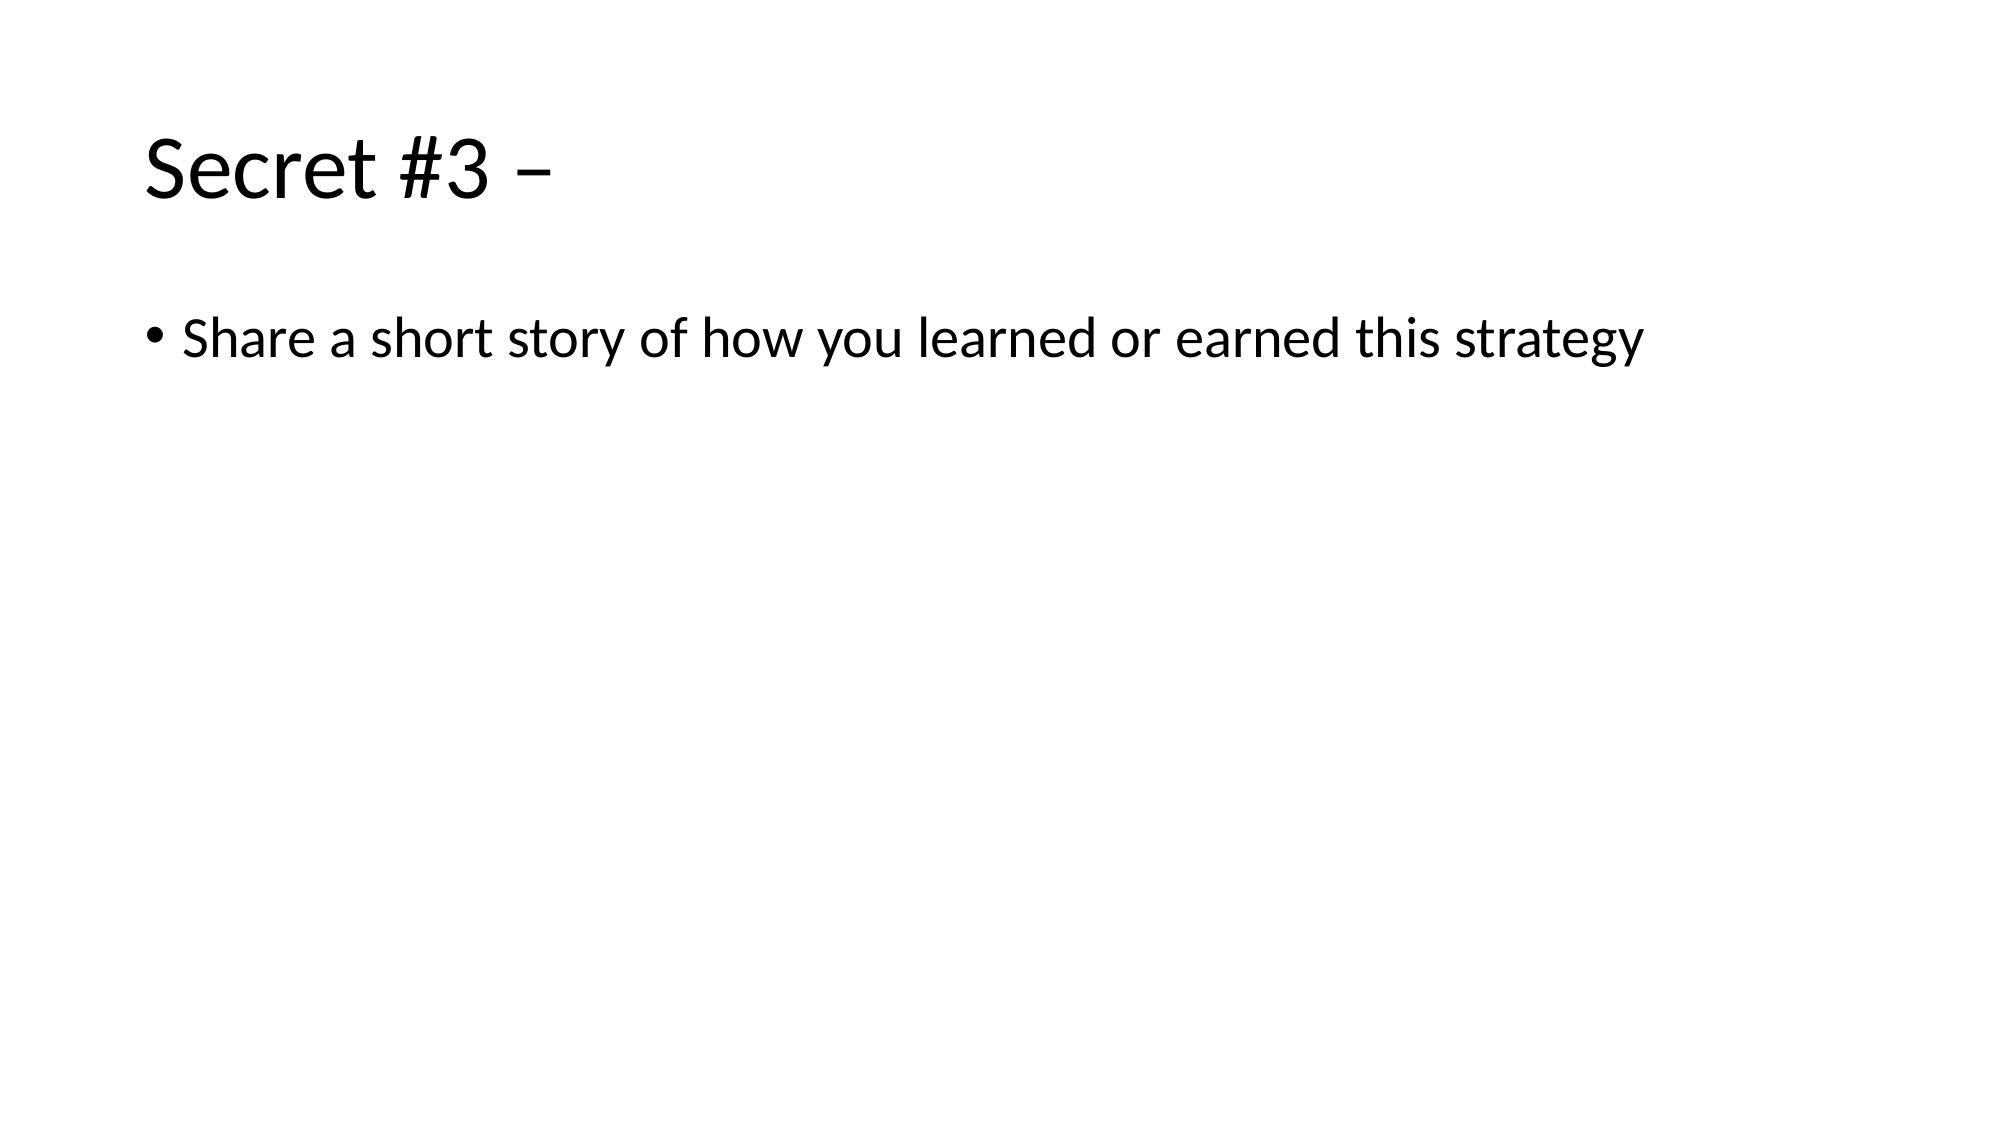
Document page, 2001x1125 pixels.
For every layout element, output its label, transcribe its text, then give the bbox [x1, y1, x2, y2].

list Share a short story of how you learned or earned this strategy [136, 298, 1863, 1014]
title Secret #3 – [136, 59, 1863, 278]
